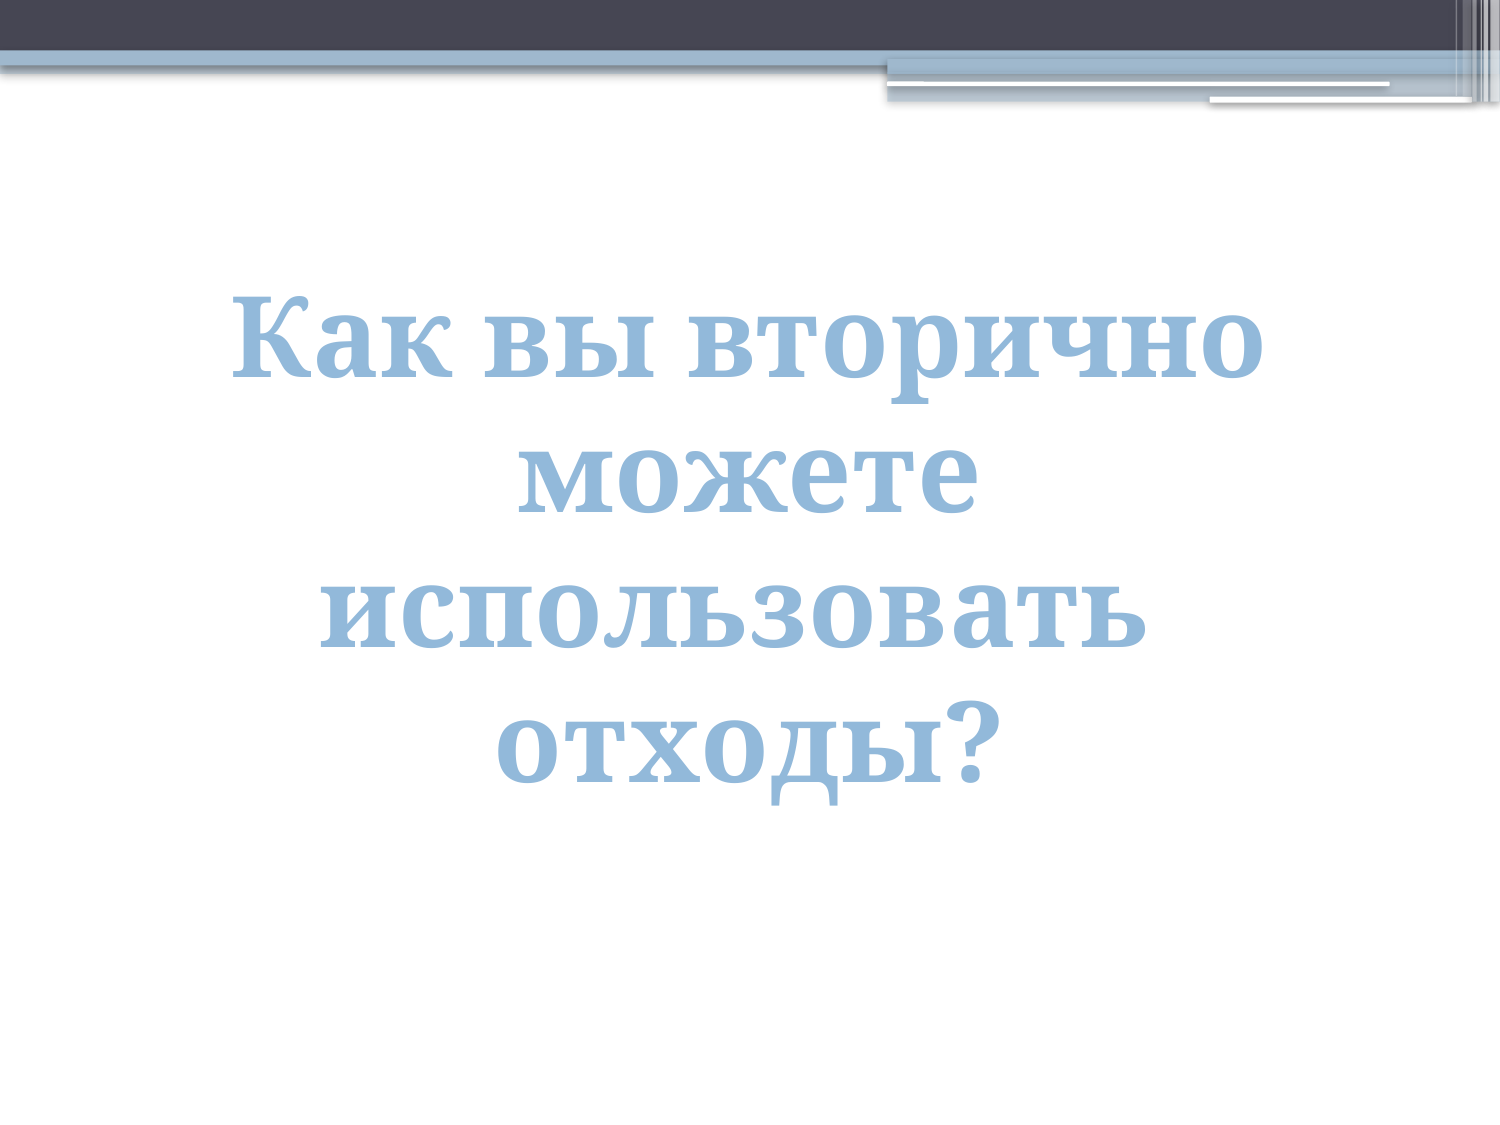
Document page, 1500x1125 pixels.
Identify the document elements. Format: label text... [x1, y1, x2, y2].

text_box Как вы вторично можете использовать отходы? [105, 257, 1395, 813]
